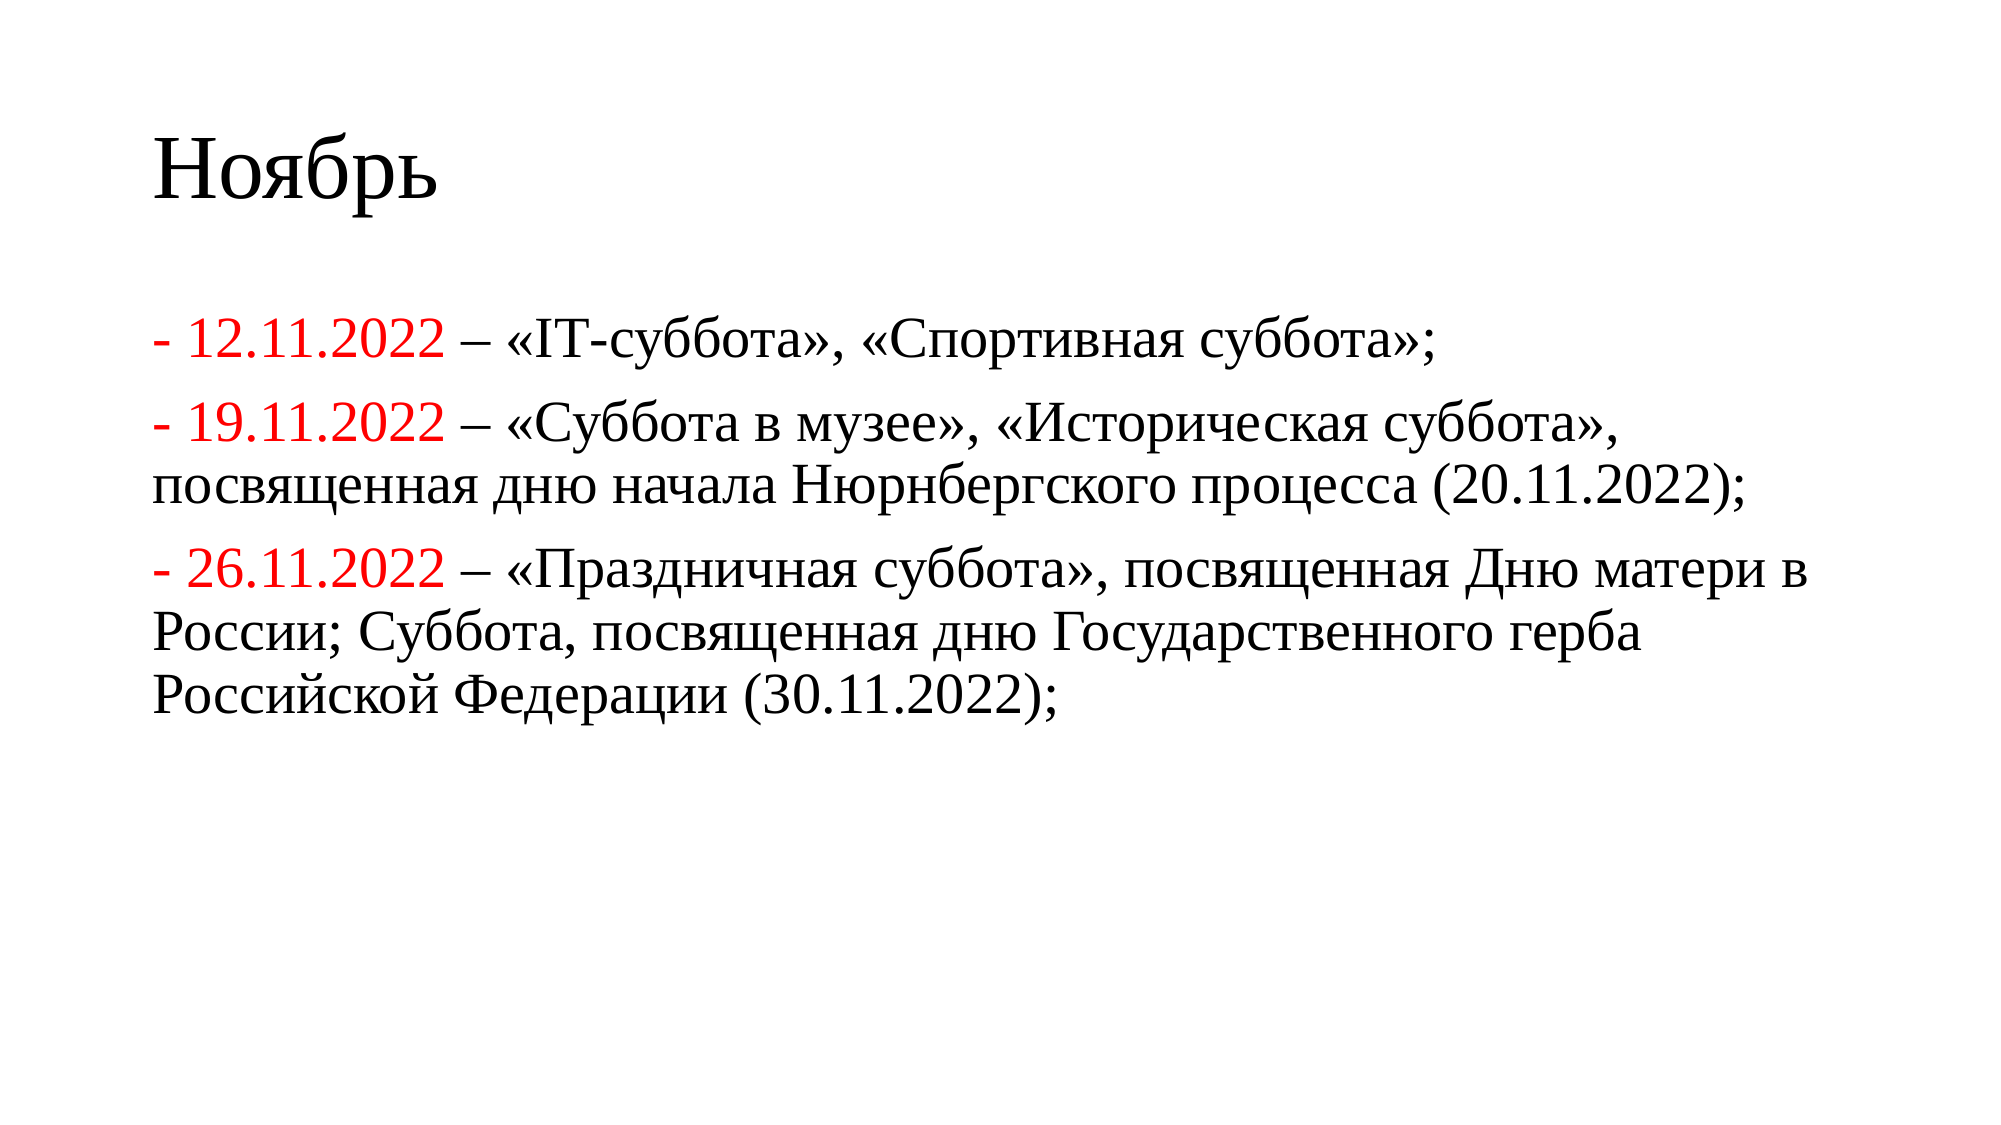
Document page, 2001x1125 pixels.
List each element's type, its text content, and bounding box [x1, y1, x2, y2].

list - 12.11.2022 – «IT-суббота», «Спортивная суббота»; - 19.11.2022 – «Суббота в музее», «Историческая суббота», посвященная дню начала Нюрнбергского процесса (20.11.2022); - 26.11.2022 – «Праздничная суббота», посвященная Дню матери в России; Суббота, посвященная дню Государственного герба Российской Федерации (30.11.2022); [137, 299, 1863, 1014]
title Ноябрь [137, 59, 1863, 278]
